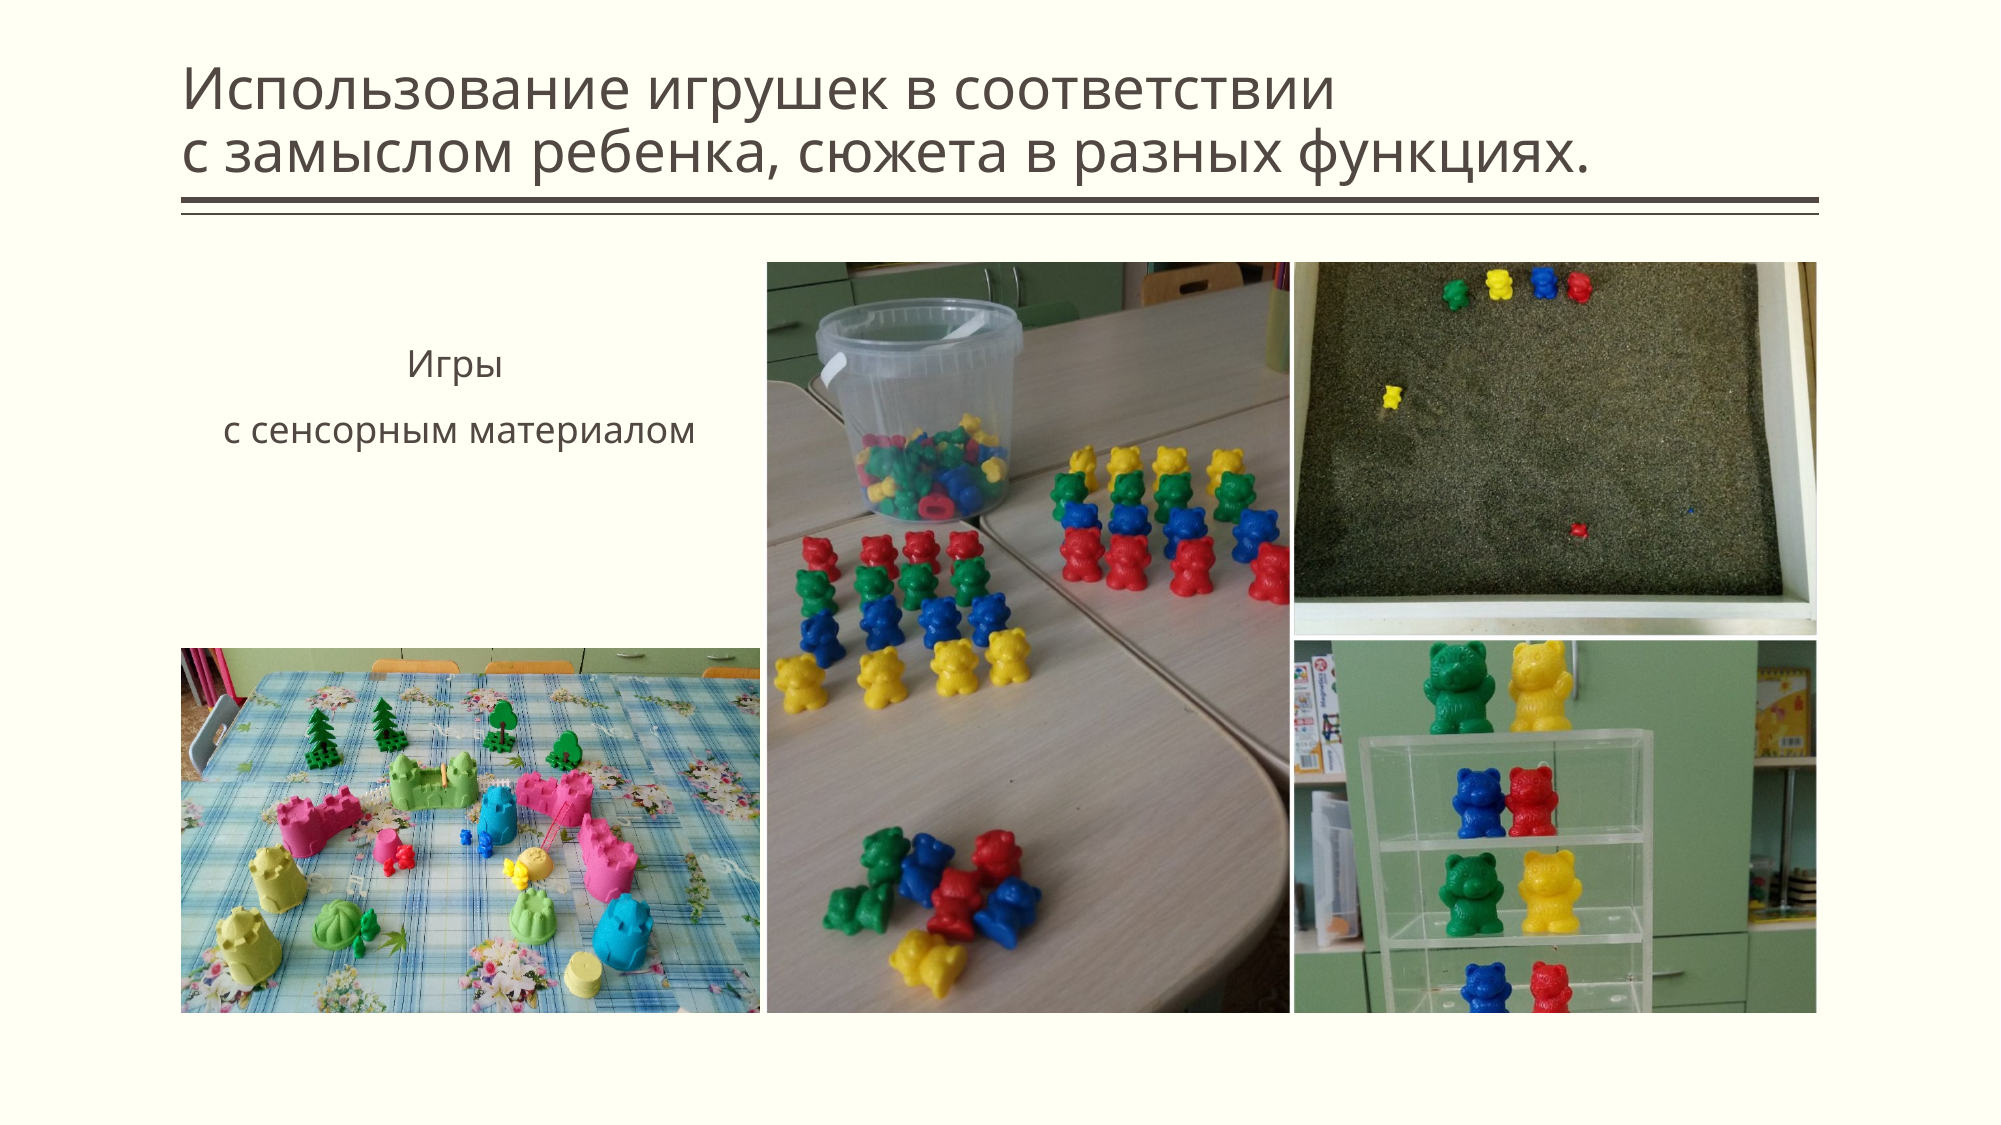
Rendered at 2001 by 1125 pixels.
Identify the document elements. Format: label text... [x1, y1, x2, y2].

picture [181, 262, 1819, 1013]
list Игры с сенсорным материалом [181, 338, 739, 647]
title Использование игрушек в соответствии с замыслом ребенка, сюжета в разных функциях. [181, 12, 1819, 193]
